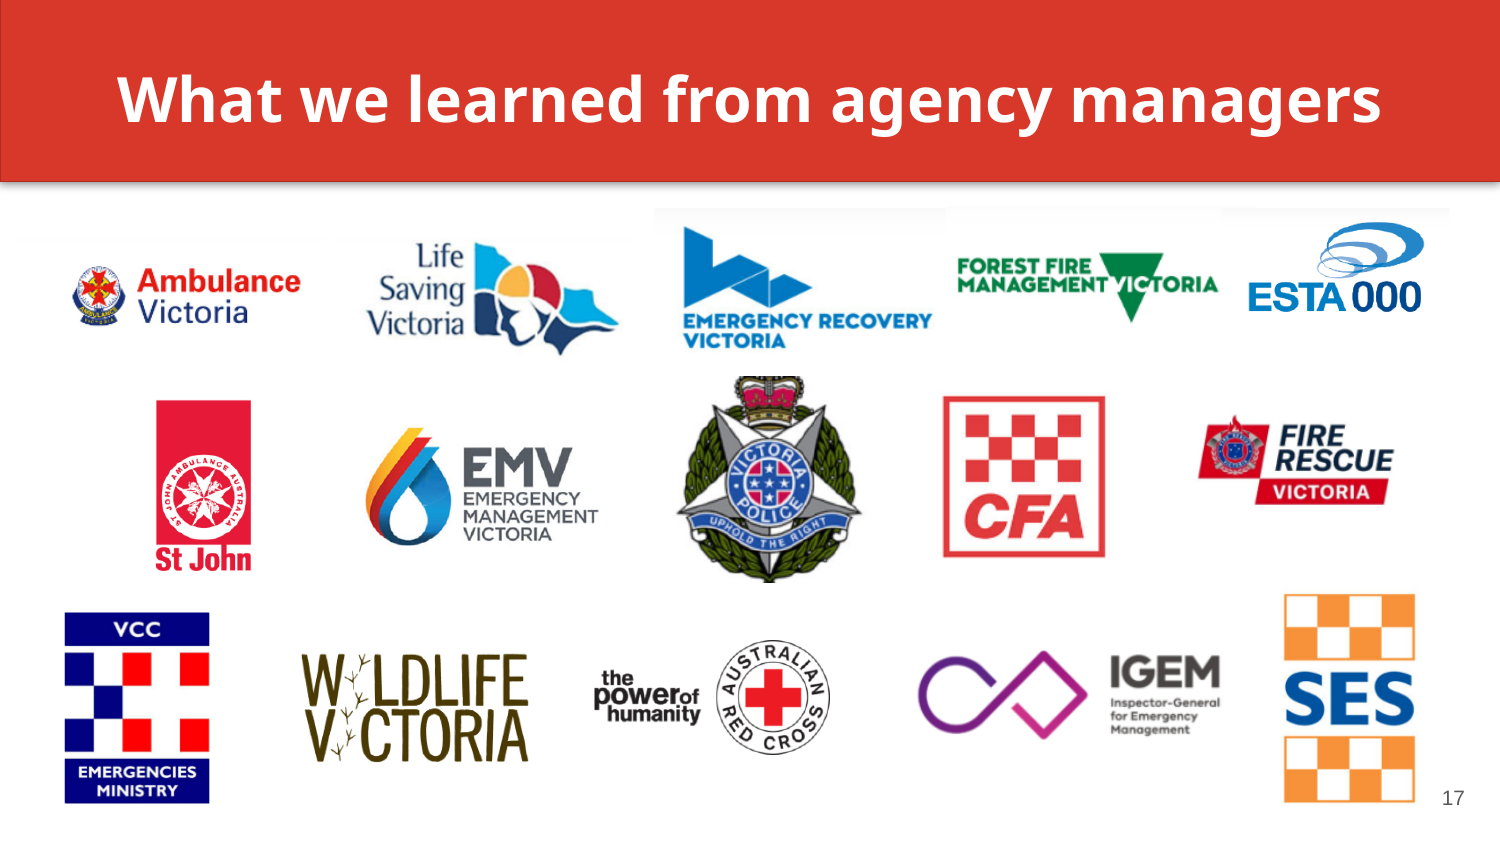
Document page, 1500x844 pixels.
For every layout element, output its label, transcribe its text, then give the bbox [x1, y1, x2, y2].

picture [1169, 392, 1411, 526]
slide_number 17 [1443, 764, 1480, 830]
title What we learned from agency managers [51, 28, 1450, 167]
picture [575, 600, 888, 790]
picture [267, 640, 560, 774]
text_box [0, 0, 1500, 182]
picture [654, 205, 1450, 596]
picture [337, 236, 631, 367]
picture [1267, 564, 1439, 830]
picture [903, 640, 1256, 755]
picture [904, 372, 1134, 585]
picture [16, 236, 631, 820]
